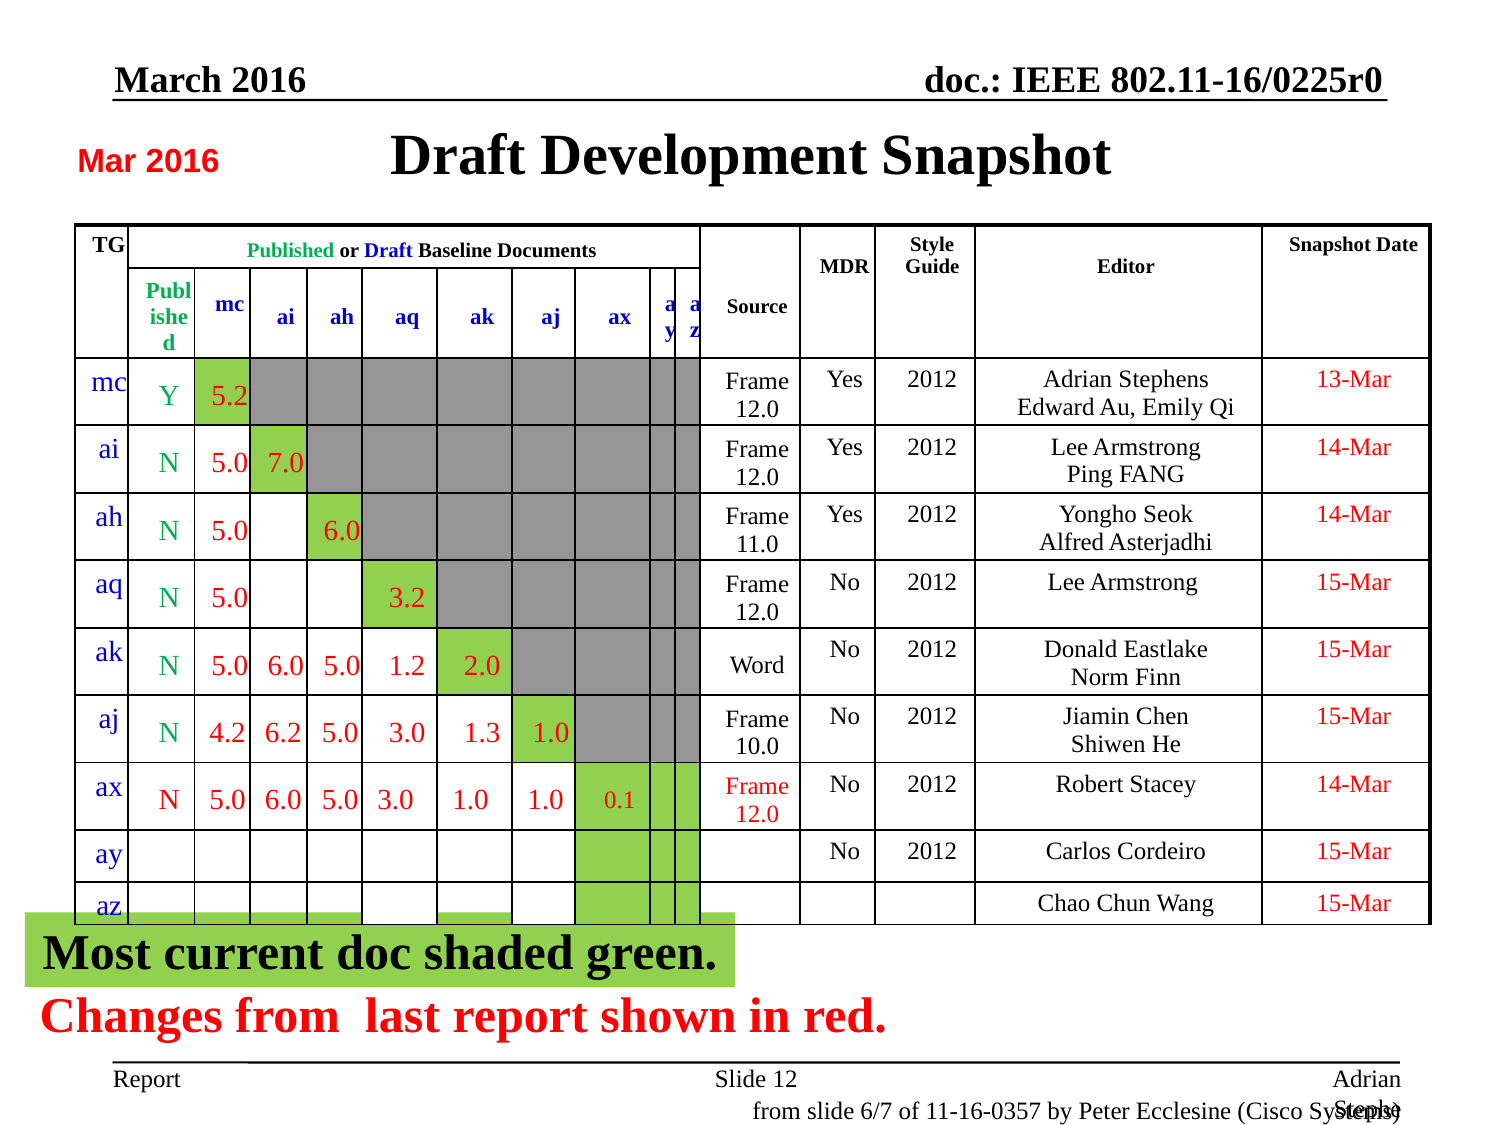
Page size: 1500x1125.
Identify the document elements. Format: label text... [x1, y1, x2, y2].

table_cell 1.0 [438, 763, 511, 829]
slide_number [114, 54, 374, 101]
table_cell ak [438, 269, 511, 357]
table_cell [129, 831, 194, 881]
table_cell [438, 426, 511, 492]
table_cell ah [308, 269, 361, 357]
table_cell Y [129, 359, 194, 424]
table_cell 15-Mar [1263, 831, 1428, 881]
table_cell Yes [801, 426, 874, 492]
table_cell 1.0 [513, 763, 574, 829]
table_cell 14-Mar [1263, 426, 1428, 492]
table_cell 1.2 [363, 629, 436, 694]
text_box from slide 6/7 of 11-16-0357 by Peter Ecclesine (Cisco Systems) [343, 1087, 1417, 1125]
table_cell [676, 883, 699, 924]
table_cell No [801, 763, 874, 829]
table_cell aq [76, 561, 127, 627]
table_cell ax [576, 269, 649, 357]
table_cell ak [76, 629, 127, 694]
table_cell N [129, 426, 194, 492]
table_cell az [676, 269, 699, 357]
table_cell [363, 494, 436, 559]
table_cell [513, 883, 574, 924]
table_cell No [801, 629, 874, 694]
table_cell [438, 494, 511, 559]
table_cell 7.0 [251, 426, 306, 492]
table_cell [676, 359, 699, 424]
table_cell [651, 494, 674, 559]
table_cell [651, 426, 674, 492]
table_cell Lee Armstrong [976, 561, 1261, 627]
table_cell 5.0 [308, 763, 361, 829]
table_cell [676, 426, 699, 492]
table_cell Yes [801, 494, 874, 559]
table_cell [129, 883, 194, 924]
text_box Mar 2016 [62, 131, 114, 187]
table_cell [651, 359, 674, 424]
table_cell 6.0 [251, 763, 306, 829]
table_cell [876, 883, 974, 924]
table_cell [513, 561, 574, 627]
table_cell [308, 561, 361, 627]
table_cell No [801, 561, 874, 627]
table_header Style Guide [876, 227, 974, 357]
table_cell 2012 [876, 561, 974, 627]
table_cell Donald Eastlake Norm Finn [976, 629, 1261, 694]
table_cell 0.1 [576, 763, 649, 829]
table_cell [576, 629, 649, 694]
table_cell 14-Mar [1263, 763, 1428, 829]
table_cell 14-Mar [1263, 494, 1428, 559]
table_cell [676, 494, 699, 559]
table_cell [513, 831, 574, 881]
table_cell [576, 494, 649, 559]
table_cell 2.0 [438, 629, 511, 694]
table_cell [801, 883, 874, 924]
table_cell Word [701, 629, 799, 694]
table_cell 1.0 [513, 696, 574, 762]
table_cell No [801, 831, 874, 881]
table_cell 2012 [876, 494, 974, 559]
table_cell 2012 [876, 629, 974, 694]
table_cell [513, 494, 574, 559]
table_cell [251, 883, 306, 924]
table_cell 2012 [876, 426, 974, 492]
table_cell No [801, 696, 874, 762]
footer Adrian Stephens, Intel Corporation [1324, 1061, 1402, 1087]
table_cell [576, 831, 649, 881]
table_cell Frame 12.0 [701, 426, 799, 492]
table_cell [251, 831, 306, 881]
table_cell 5.0 [308, 696, 361, 762]
table_cell aq [363, 269, 436, 357]
table_cell [676, 629, 699, 694]
title Draft Development Snapshot [114, 113, 1390, 189]
text_box Changes from last report shown in red. [24, 974, 1075, 1050]
slide_number Slide 12 [711, 1061, 801, 1087]
table_cell N [129, 629, 194, 694]
table_cell 3.2 [363, 561, 436, 627]
table_cell N [129, 561, 194, 627]
table_cell [651, 831, 674, 881]
table_header MDR [801, 227, 874, 357]
table_cell [676, 561, 699, 627]
table_cell [651, 561, 674, 627]
table_cell [576, 426, 649, 492]
table_header Editor [976, 227, 1261, 357]
table_cell Carlos Cordeiro [976, 831, 1261, 881]
table_cell [576, 883, 649, 924]
table_cell [576, 561, 649, 627]
table_cell [676, 763, 699, 829]
table_cell 5.0 [195, 561, 249, 627]
table_cell 15-Mar [1263, 629, 1428, 694]
table_cell mc [76, 359, 127, 424]
table_cell Frame 12.0 [701, 359, 799, 424]
table_cell [251, 359, 306, 424]
table_cell 5.2 [195, 359, 249, 424]
table_cell 5.0 [195, 629, 249, 694]
table_cell [701, 883, 799, 924]
table_cell [651, 696, 674, 762]
table_cell 3.0 [363, 696, 436, 762]
table_cell 15-Mar [1263, 883, 1428, 924]
table_cell aj [513, 269, 574, 357]
table_cell Adrian Stephens Edward Au, Emily Qi [976, 359, 1261, 424]
table_cell 13-Mar [1263, 359, 1428, 424]
table_cell [363, 426, 436, 492]
table_cell 6.0 [308, 494, 361, 559]
table_cell 2012 [876, 763, 974, 829]
table_cell [513, 426, 574, 492]
table_cell Frame 12.0 [701, 763, 799, 829]
table_cell [576, 696, 649, 762]
table_cell mc [195, 269, 249, 357]
table_cell [576, 359, 649, 424]
table_cell ay [651, 269, 674, 357]
table_cell [438, 883, 511, 924]
table_cell [438, 831, 511, 881]
table_cell [363, 831, 436, 881]
table_cell Yes [801, 359, 874, 424]
table_cell ai [76, 426, 127, 492]
table_cell [676, 696, 699, 762]
table_cell [513, 359, 574, 424]
table_cell 1.3 [438, 696, 511, 762]
table_cell ai [251, 269, 306, 357]
table_cell Frame 11.0 [701, 494, 799, 559]
table_cell [308, 359, 361, 424]
table_cell [651, 763, 674, 829]
table_cell 5.0 [195, 426, 249, 492]
table_cell 15-Mar [1263, 696, 1428, 762]
table_cell 2012 [876, 696, 974, 762]
table_cell [195, 831, 249, 881]
table_cell N [129, 696, 194, 762]
table_cell 4.2 [195, 696, 249, 762]
table_cell [438, 561, 511, 627]
table_cell Yongho Seok Alfred Asterjadhi [976, 494, 1261, 559]
table_cell 2012 [876, 831, 974, 881]
table_cell N [129, 494, 194, 559]
table_cell [308, 426, 361, 492]
table_cell [363, 883, 436, 924]
table_cell Frame 10.0 [701, 696, 799, 762]
table_cell 6.2 [251, 696, 306, 762]
table_cell 5.0 [308, 629, 361, 694]
table_cell 3.0 [363, 763, 436, 829]
table_cell [651, 883, 674, 924]
table_cell 6.0 [251, 629, 306, 694]
table_cell [438, 359, 511, 424]
table_cell 15-Mar [1263, 561, 1428, 627]
table_cell Published [129, 269, 194, 357]
table_cell Robert Stacey [976, 763, 1261, 829]
table_cell Chao Chun Wang [976, 883, 1261, 924]
table_cell Jiamin Chen Shiwen He [976, 696, 1261, 762]
table_cell 5.0 [195, 494, 249, 559]
table_cell Lee Armstrong Ping FANG [976, 426, 1261, 492]
table_cell aj [76, 696, 127, 762]
table_cell [676, 831, 699, 881]
table_cell ax [76, 763, 127, 829]
table_cell 2012 [876, 359, 974, 424]
table_header Published or Draft Baseline Documents [129, 227, 699, 267]
table_cell 5.0 [195, 763, 249, 829]
table_cell ah [76, 494, 127, 559]
table_cell [251, 561, 306, 627]
table_cell [251, 494, 306, 559]
table_header TG [76, 227, 127, 357]
table_cell ay [76, 831, 127, 881]
table_header Source [701, 227, 799, 357]
table_cell [513, 629, 574, 694]
table_header Snapshot Date [1263, 227, 1428, 357]
table_cell [308, 831, 361, 881]
table_cell [195, 883, 249, 924]
table_cell [651, 629, 674, 694]
table_cell N [129, 763, 194, 829]
text_box Most current doc shaded green. [24, 912, 736, 974]
table_cell [701, 831, 799, 881]
table_cell [308, 883, 361, 924]
table_cell az [76, 883, 127, 924]
table_cell Frame 12.0 [701, 561, 799, 627]
table_cell [363, 359, 436, 424]
